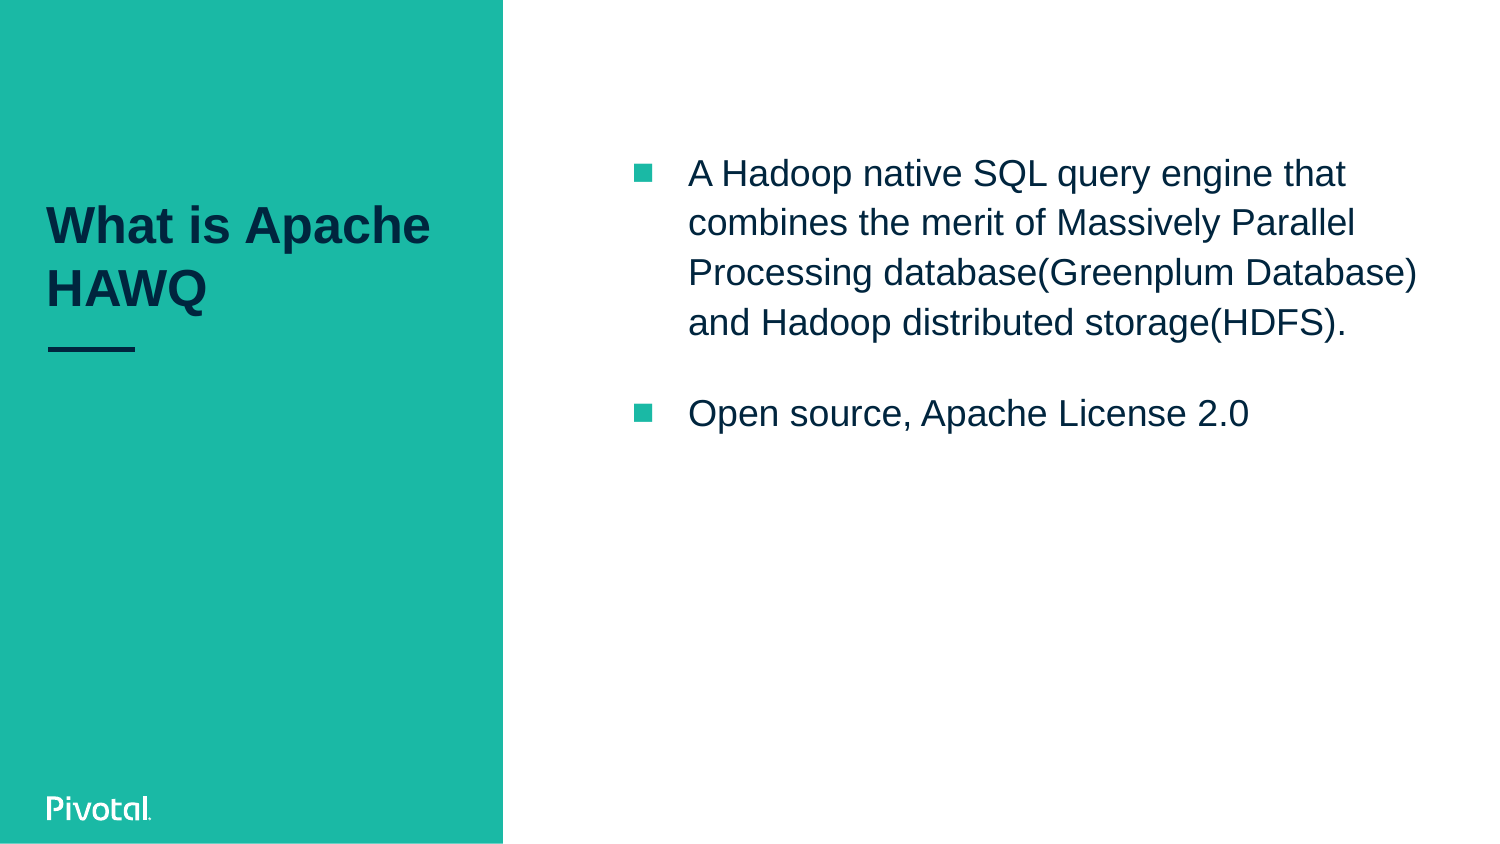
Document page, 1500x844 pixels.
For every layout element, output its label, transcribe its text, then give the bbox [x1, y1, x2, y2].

list A Hadoop native SQL query engine that combines the merit of Massively Parallel Processing database(Greenplum Database) and Hadoop distributed storage(HDFS). Open source, Apache License 2.0 [598, 129, 1434, 565]
title What is Apache HAWQ [31, 90, 484, 332]
